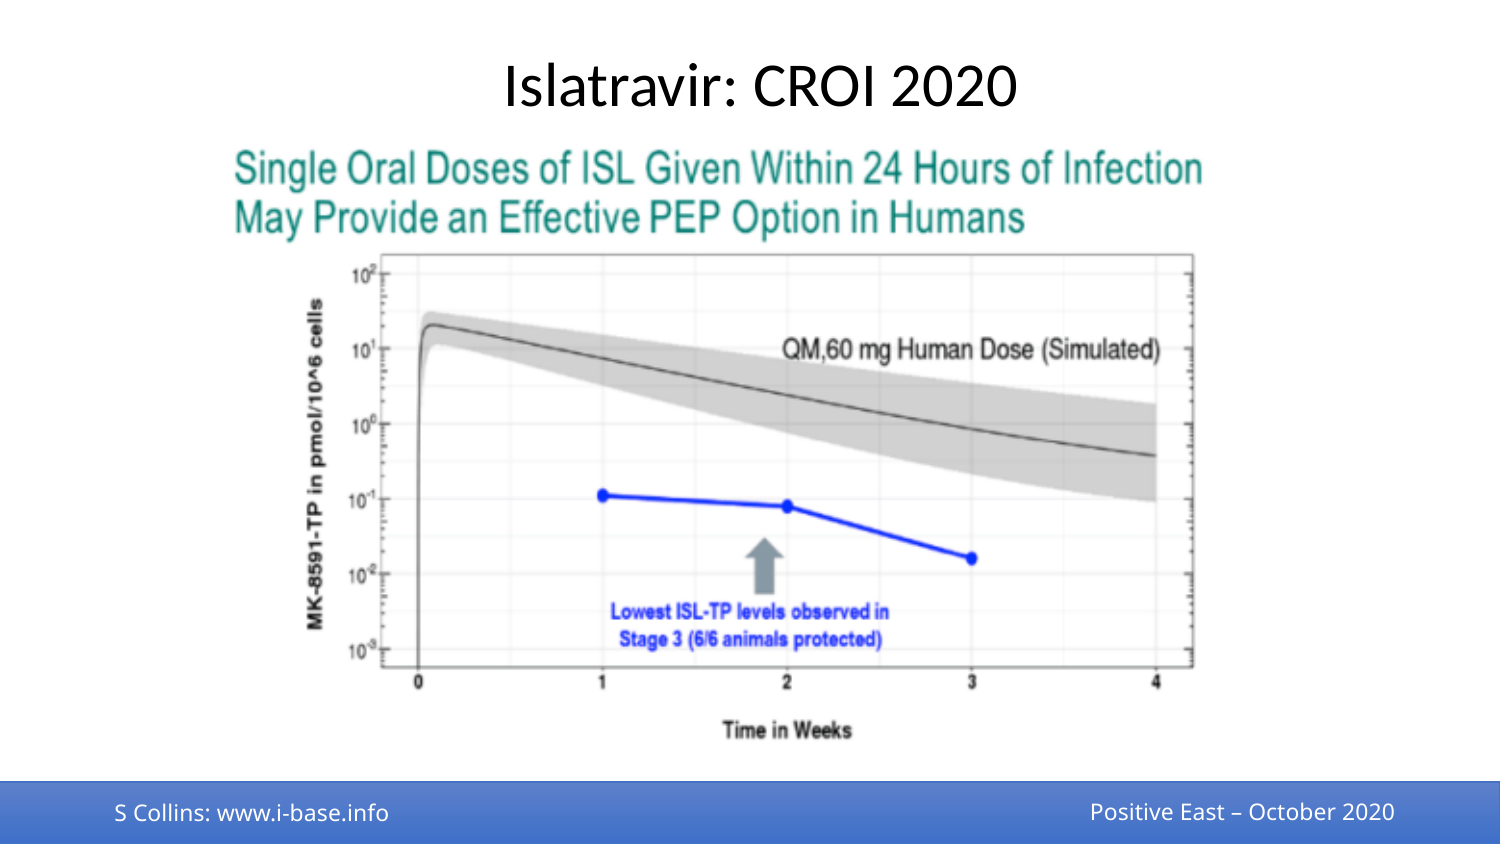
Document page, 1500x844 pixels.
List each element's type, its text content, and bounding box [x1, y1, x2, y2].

picture [215, 133, 1240, 770]
subtitle Islatravir: CROI 2020 [198, 47, 1324, 134]
